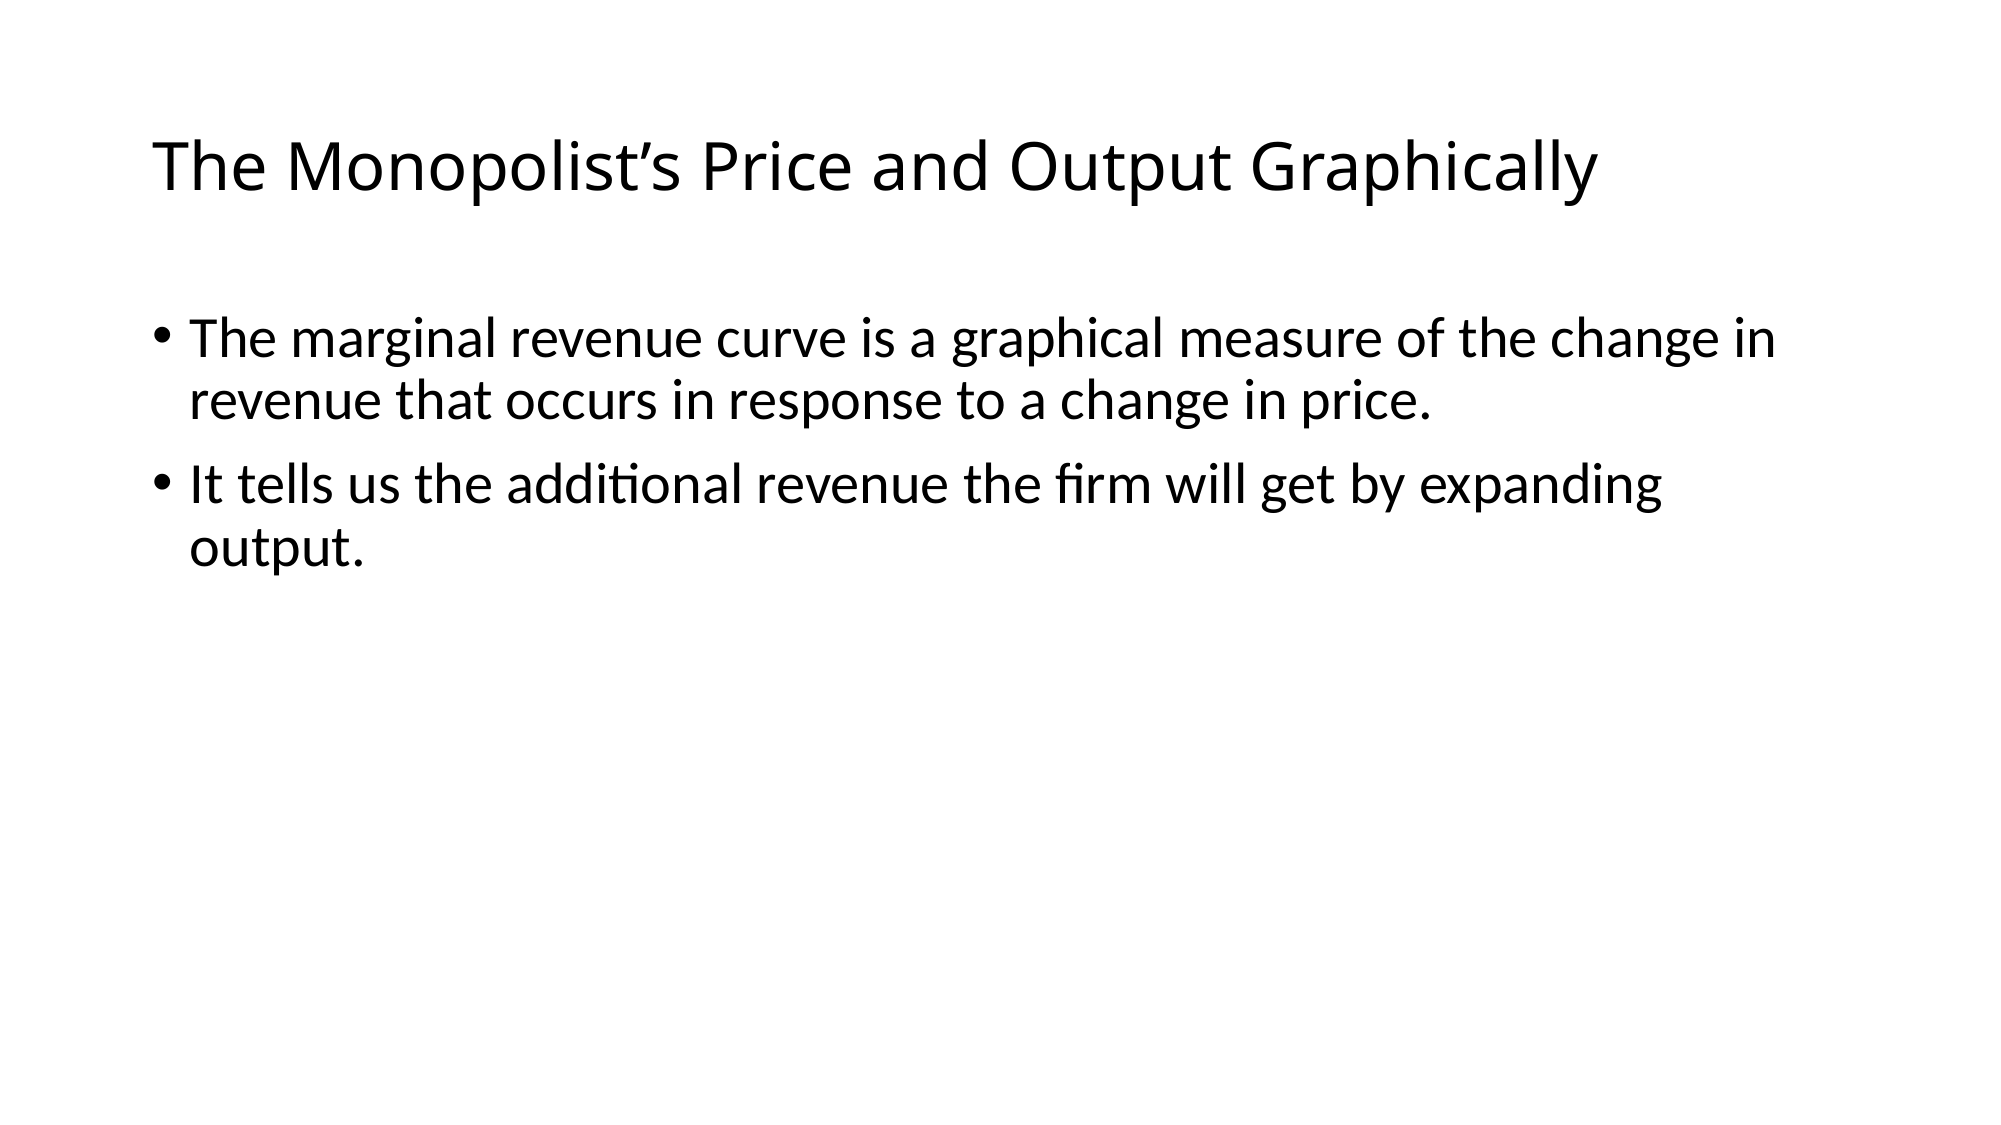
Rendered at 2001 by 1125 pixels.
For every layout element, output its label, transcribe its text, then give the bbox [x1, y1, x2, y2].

list The marginal revenue curve is a graphical measure of the change in revenue that occurs in response to a change in price. It tells us the additional revenue the firm will get by expanding output. [137, 299, 1863, 1014]
title The Monopolist’s Price and Output Graphically [137, 59, 1863, 278]
